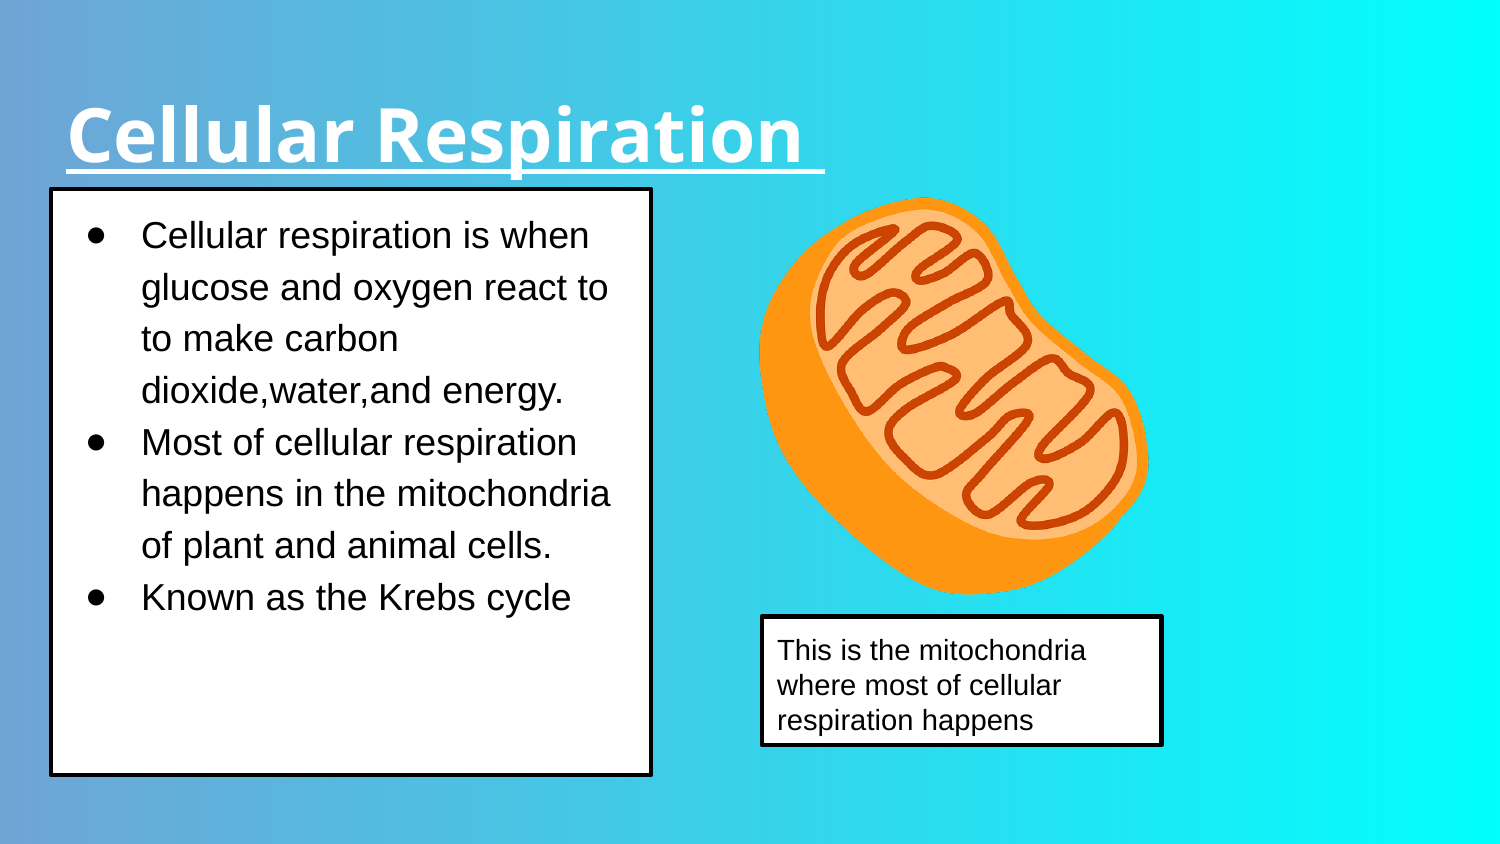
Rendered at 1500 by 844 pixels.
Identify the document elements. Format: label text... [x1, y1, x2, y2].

list Cellular respiration is when glucose and oxygen react to to make carbon dioxide,water,and energy. Most of cellular respiration happens in the mitochondria of plant and animal cells. Known as the Krebs cycle [51, 189, 651, 776]
title Cellular Respiration [51, 72, 1449, 167]
text_box This is the mitochondria where most of cellular respiration happens [762, 616, 1162, 745]
picture [749, 188, 1173, 605]
